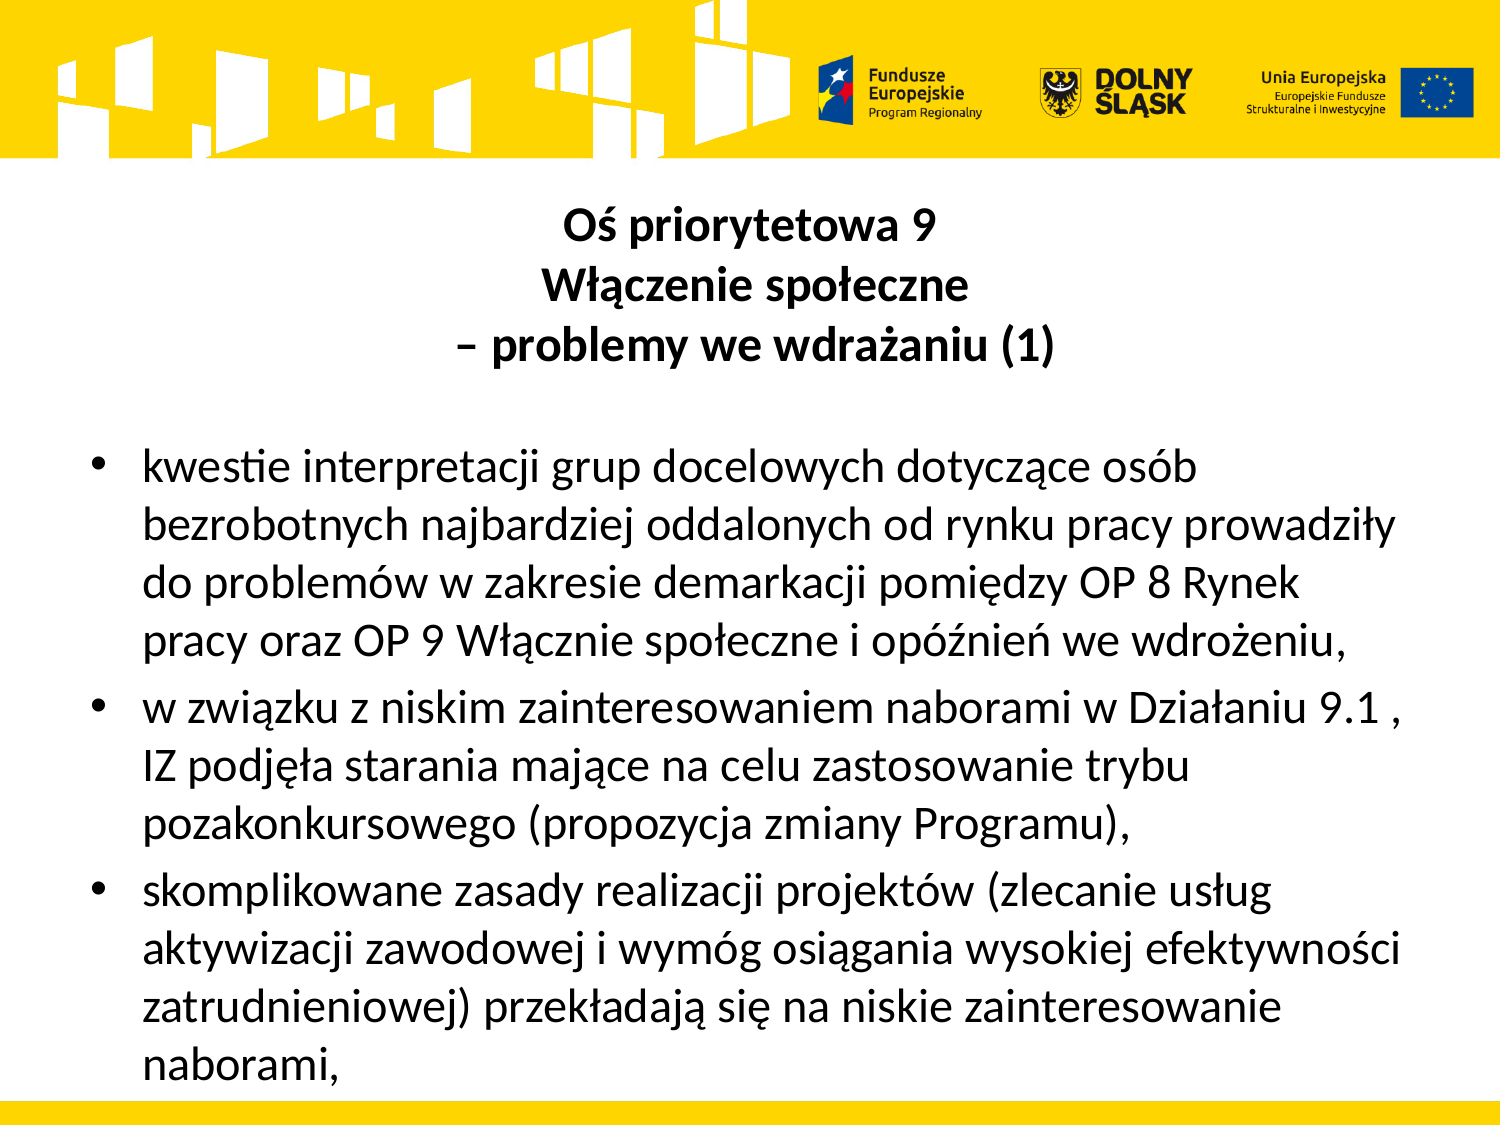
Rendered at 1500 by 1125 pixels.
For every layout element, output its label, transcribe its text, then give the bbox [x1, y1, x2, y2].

list kwestie interpretacji grup docelowych dotyczące osób bezrobotnych najbardziej oddalonych od rynku pracy prowadziły do problemów w zakresie demarkacji pomiędzy OP 8 Rynek pracy oraz OP 9 Włącznie społeczne i opóźnień we wdrożeniu, w związku z niskim zainteresowaniem naborami w Działaniu 9.1 , IZ podjęła starania mające na celu zastosowanie trybu pozakonkursowego (propozycja zmiany Programu), skomplikowane zasady realizacji projektów (zlecanie usług aktywizacji zawodowej i wymóg osiągania wysokiej efektywności zatrudnieniowej) przekładają się na niskie zainteresowanie naborami, [75, 262, 1425, 1118]
picture [0, 0, 1500, 1125]
text_box Oś priorytetowa 9 Włączenie społeczne – problemy we wdrażaniu (1) [159, 184, 1353, 262]
